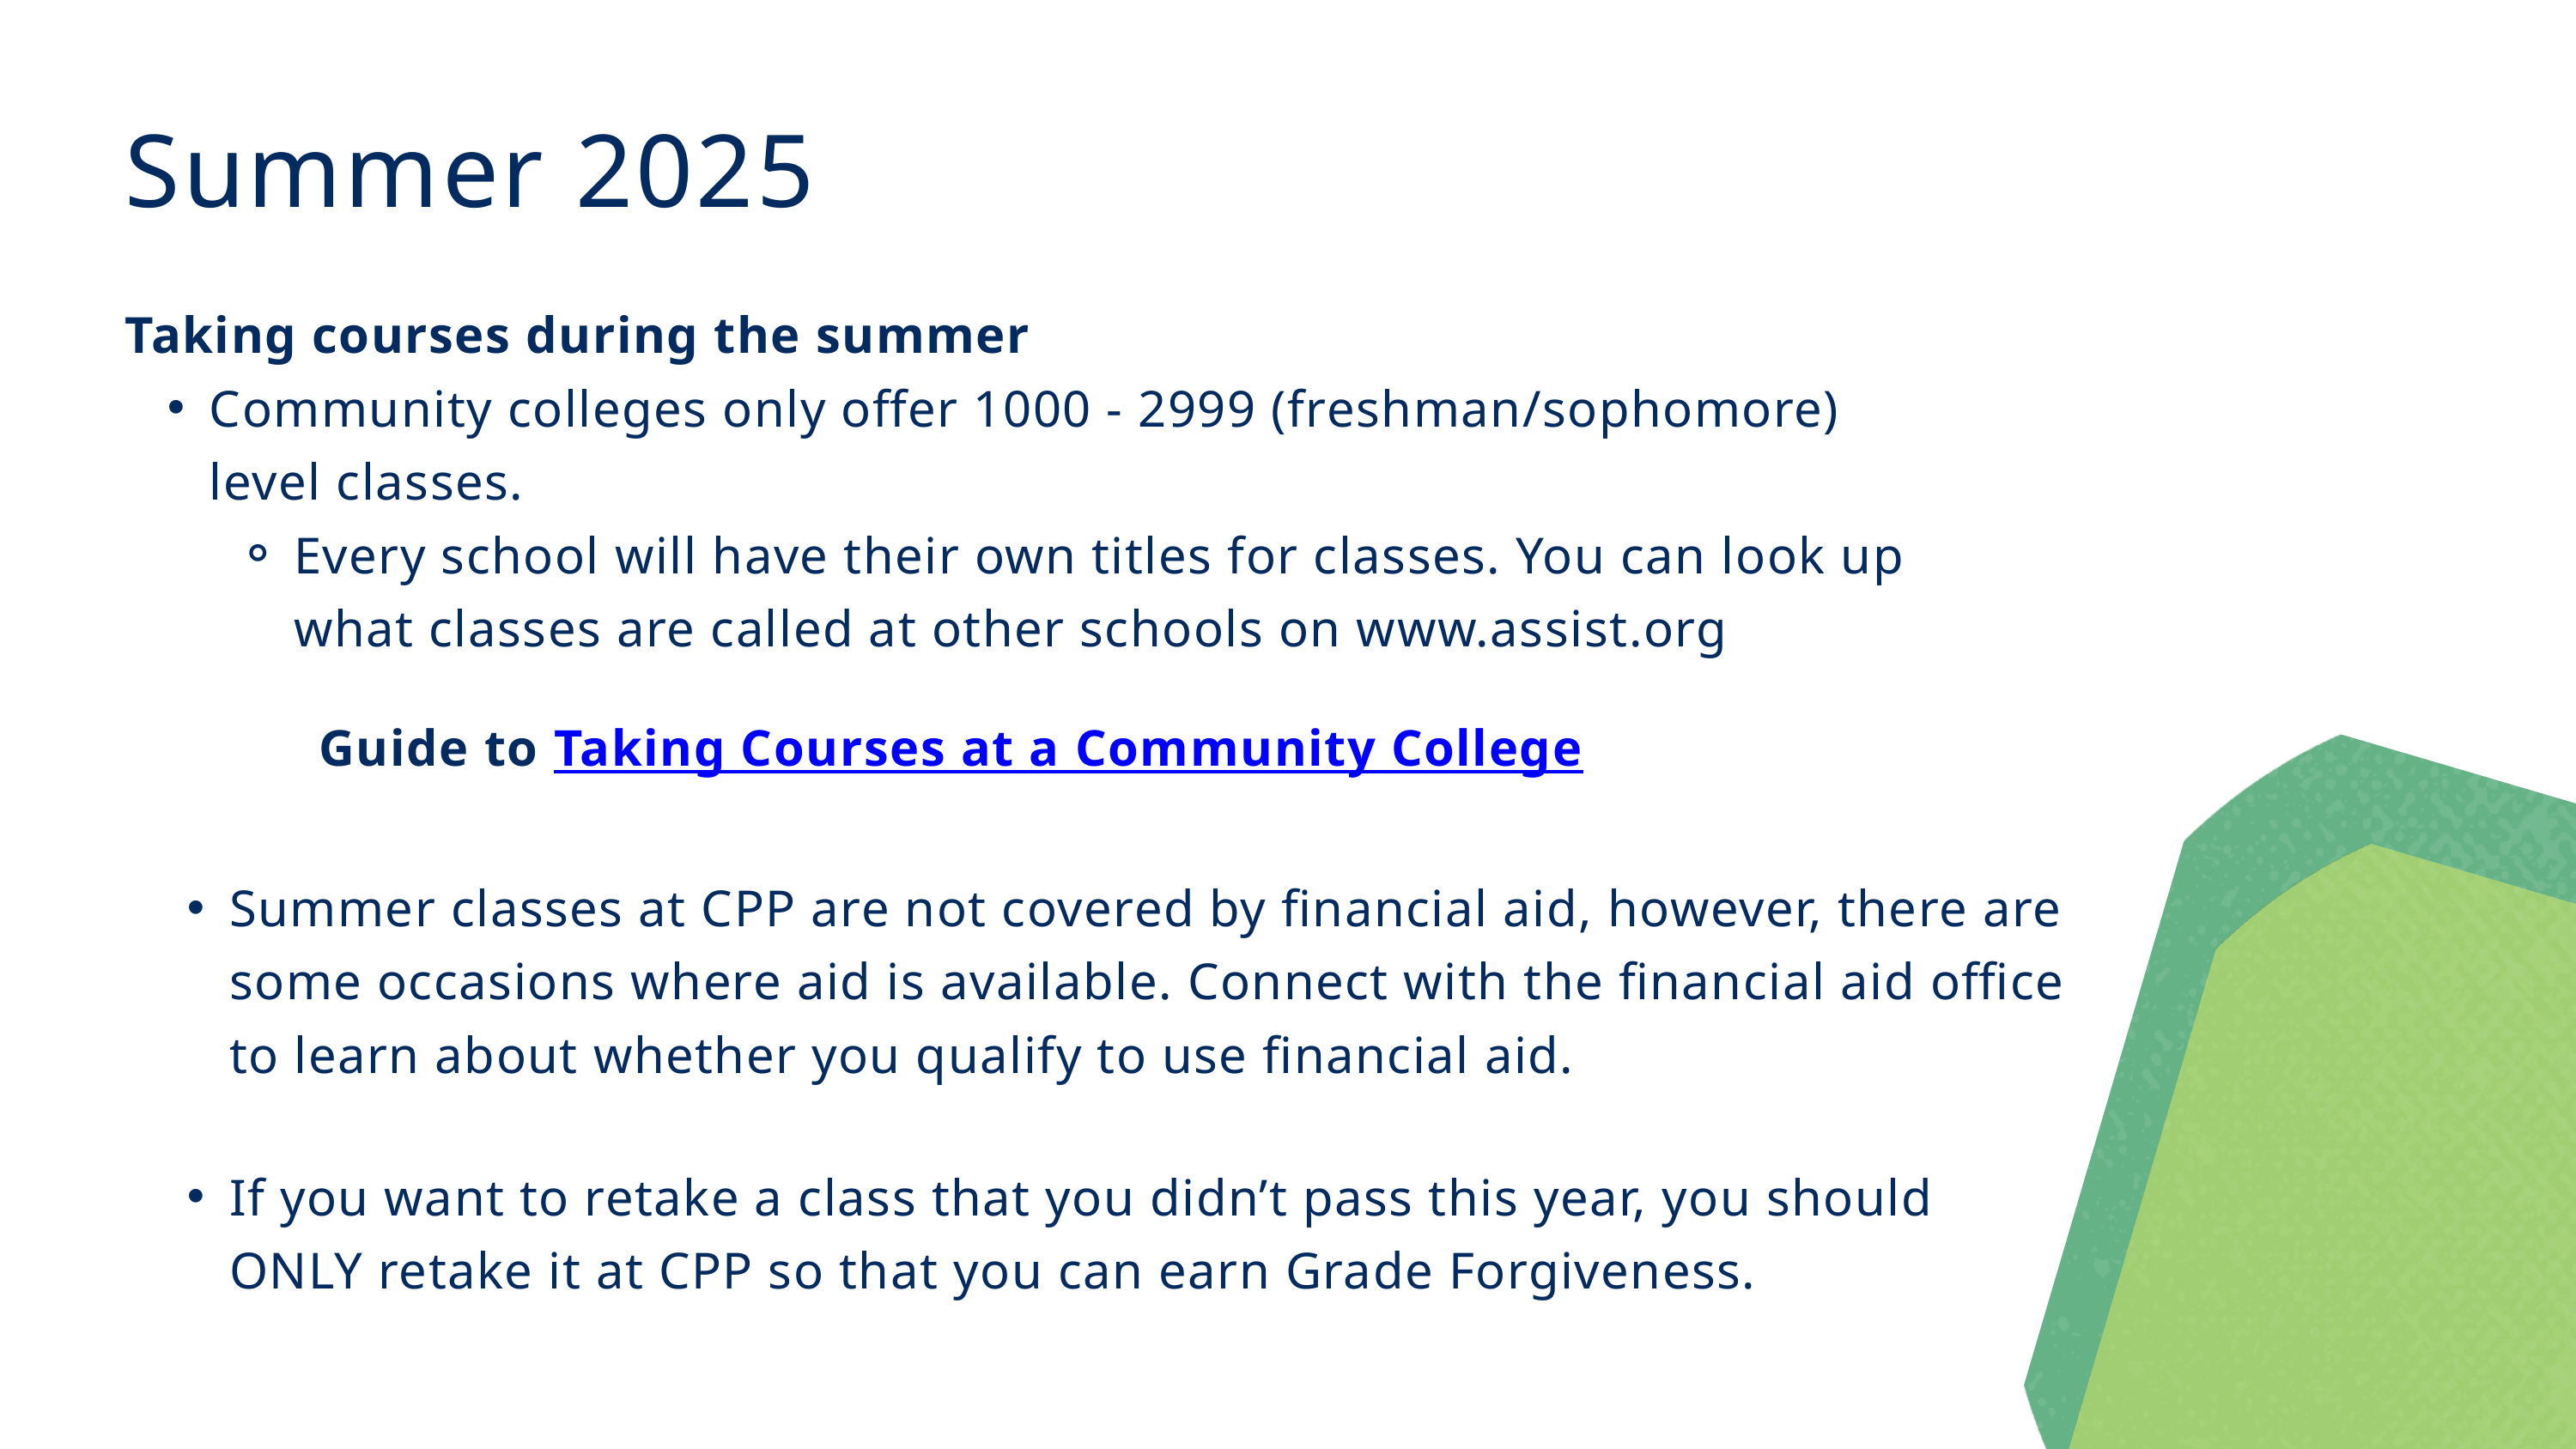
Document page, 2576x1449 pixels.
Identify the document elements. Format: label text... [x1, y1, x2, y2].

text_box Taking courses during the summer Community colleges only offer 1000 - 2999 (freshman/sophomore) level classes. Every school will have their own titles for classes. You can look up what classes are called at other schools on www.assist.org [125, 289, 1931, 658]
text_box [2005, 700, 2576, 1449]
text_box Guide to Taking Courses at a Community College [298, 719, 1605, 785]
text_box If you want to retake a class that you didn’t pass this year, you should ONLY retake it at CPP so that you can earn Grade Forgiveness. [144, 1152, 2075, 1300]
text_box Summer 2025 [125, 97, 1196, 228]
text_box Summer classes at CPP are not covered by financial aid, however, there are some occasions where aid is available. Connect with the financial aid office to learn about whether you qualify to use financial aid. [144, 863, 2075, 1084]
text_box [2069, 809, 2576, 1449]
